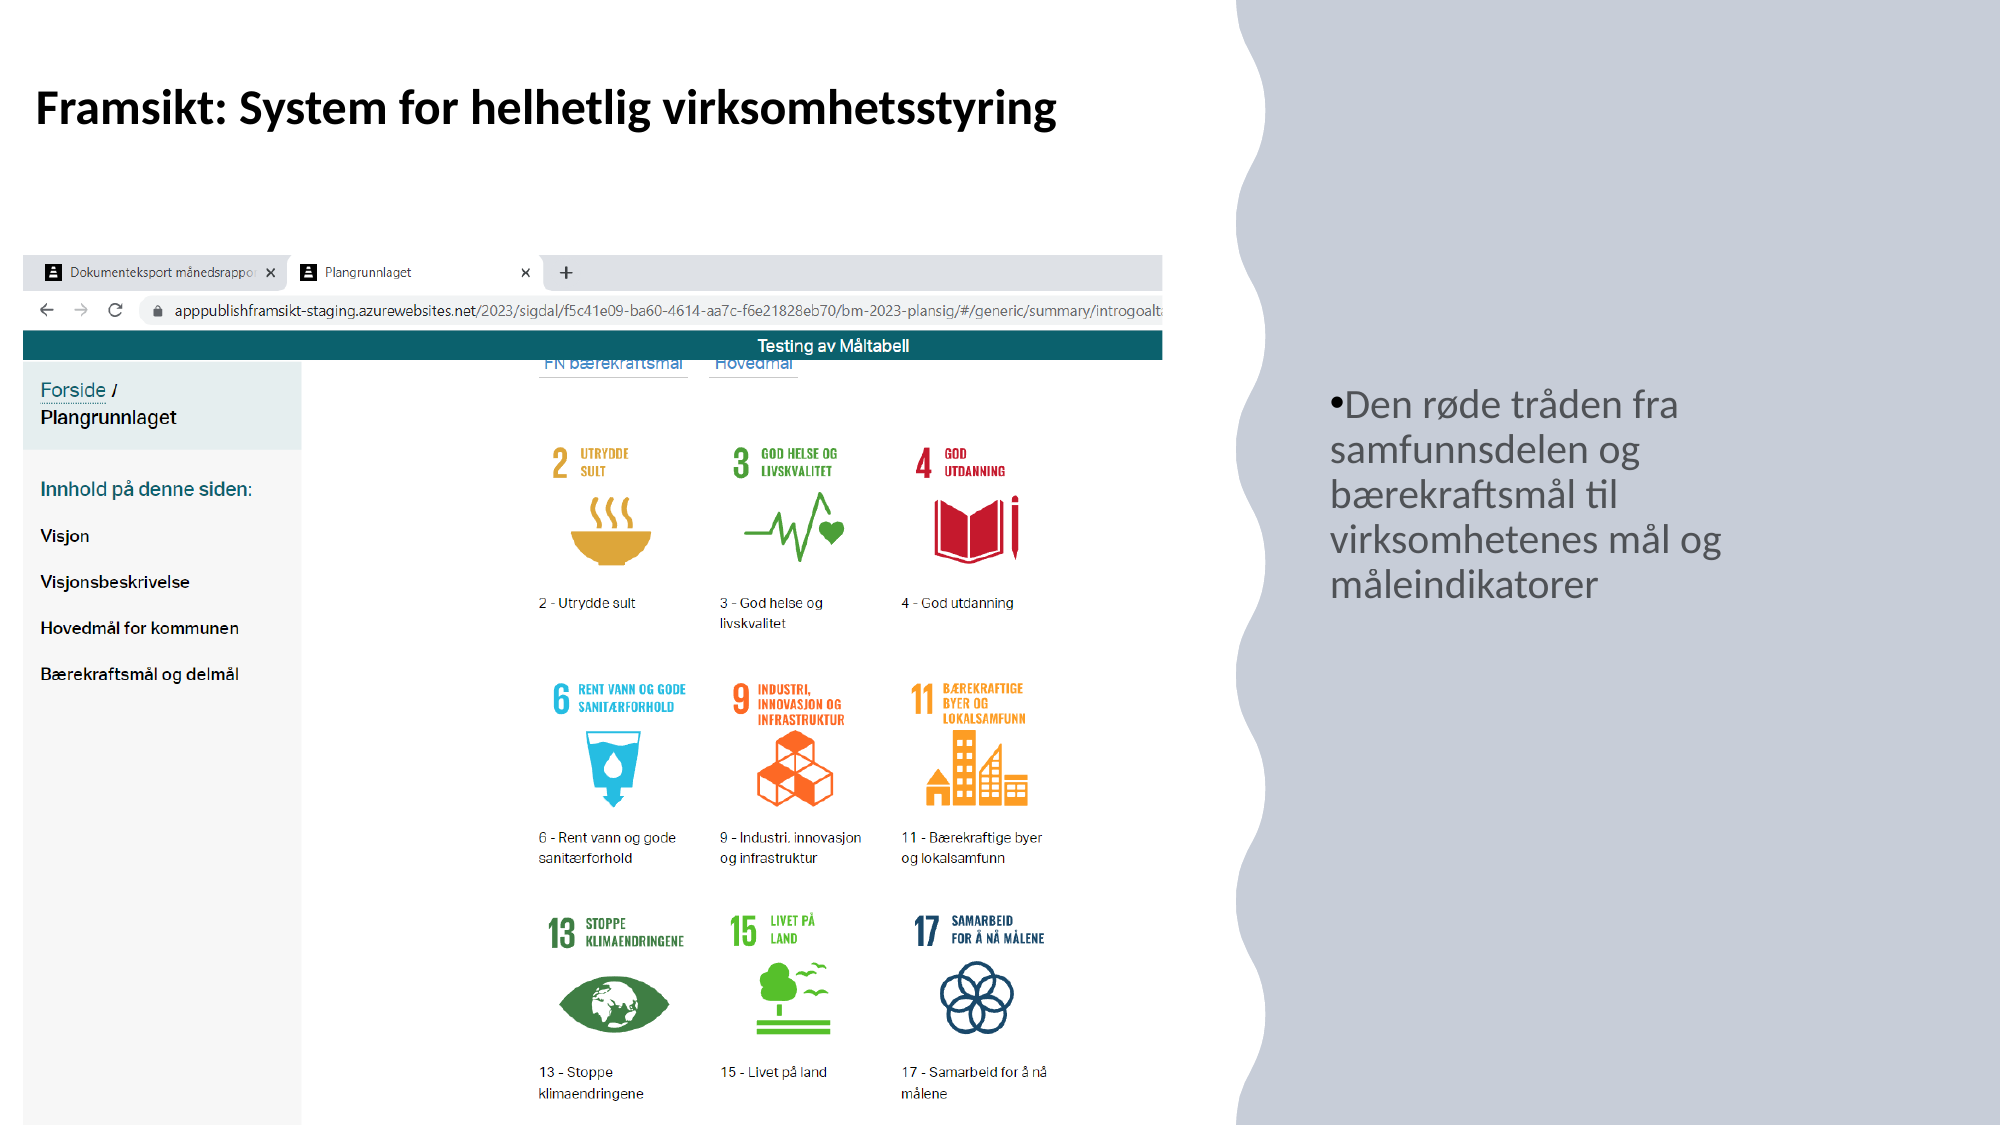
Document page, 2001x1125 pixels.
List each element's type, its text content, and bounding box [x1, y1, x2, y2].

text_box Framsikt: System for helhetlig virksomhetsstyring [21, 67, 1161, 142]
text_box [0, 0, 1267, 1125]
text_box [1237, 0, 2000, 1125]
picture [23, 255, 1163, 1125]
text_box Den røde tråden fra samfunnsdelen og bærekraftsmål til virksomhetenes mål og måleindikatorer [1315, 374, 1875, 1006]
